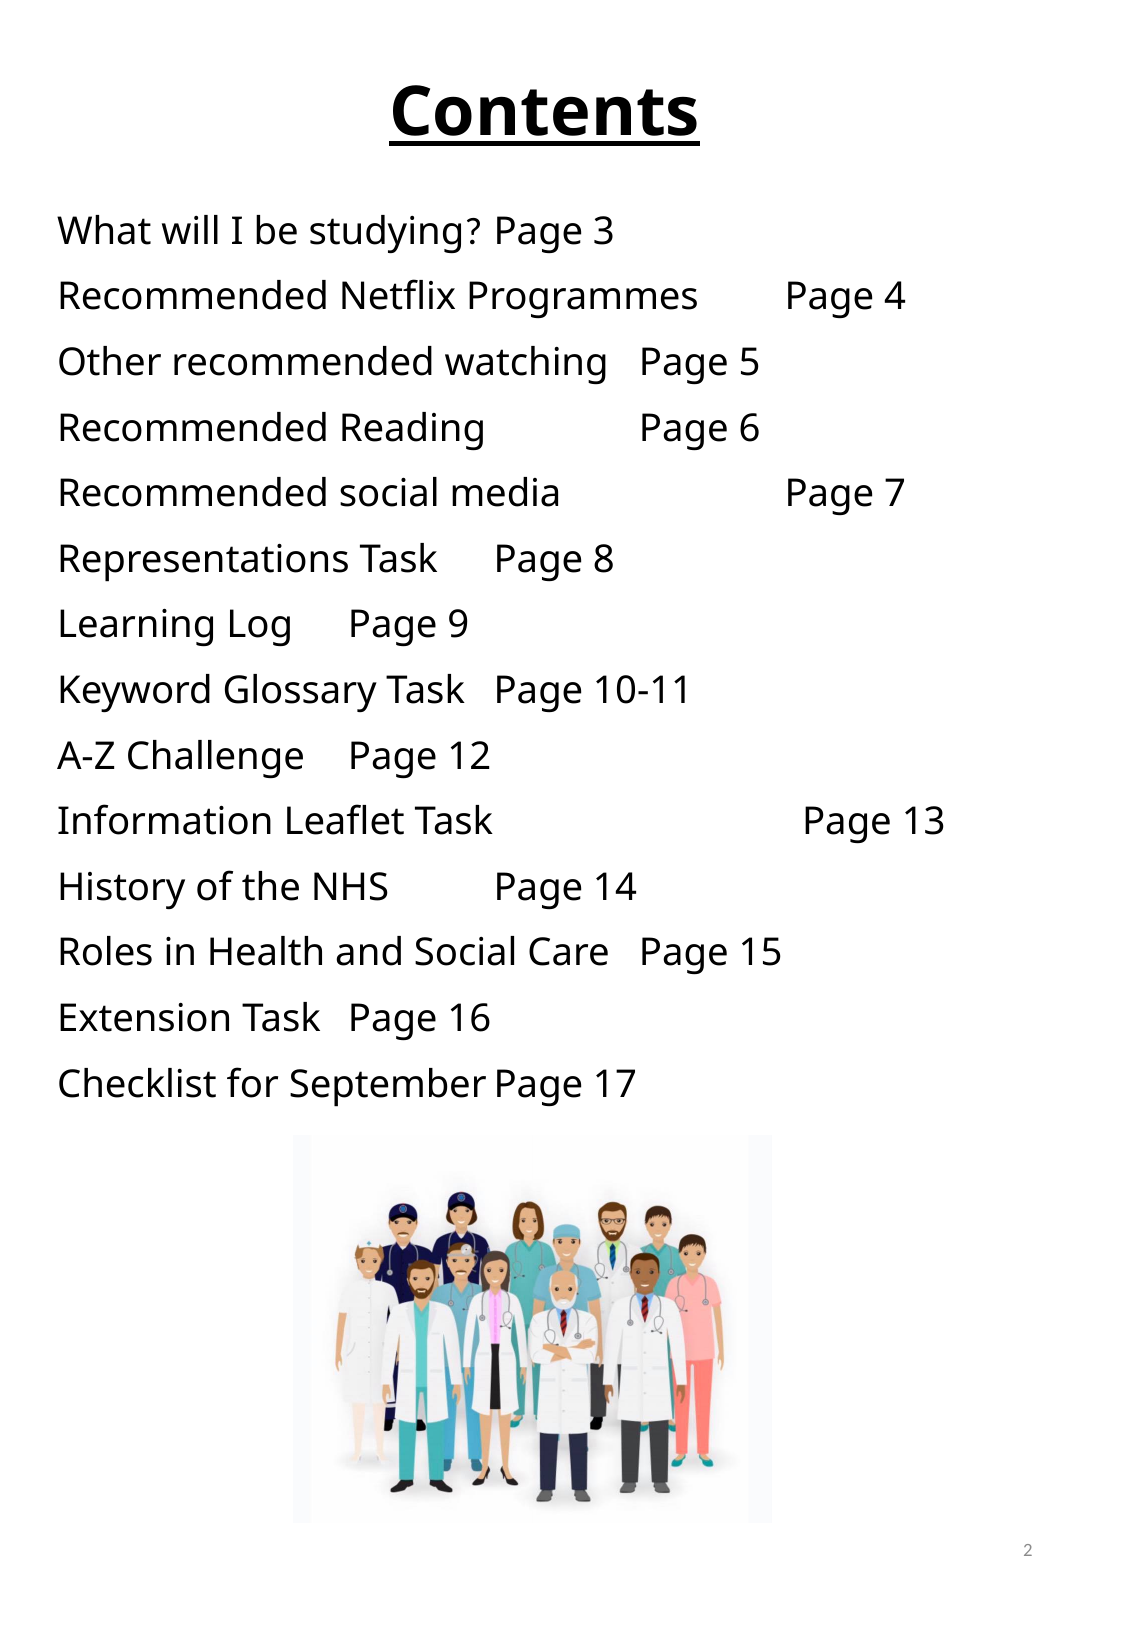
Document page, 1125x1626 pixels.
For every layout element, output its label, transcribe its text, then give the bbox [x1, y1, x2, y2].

list What will I be studying? Page 3 Recommended Netflix Programmes Page 4 Other recommended watching Page 5 Recommended Reading Page 6 Recommended social media Page 7 Representations Task Page 8 Learning Log Page 9 Keyword Glossary Task Page 10-11 A-Z Challenge Page 12 Information Leaflet Task Page 13 History of the NHS Page 14 Roles in Health and Social Care Page 15 Extension Task Page 16 Checklist for September Page 17 [42, 193, 1083, 1188]
slide_number 2 [794, 1506, 1048, 1593]
picture [292, 1135, 772, 1523]
title Contents [42, 22, 1048, 193]
